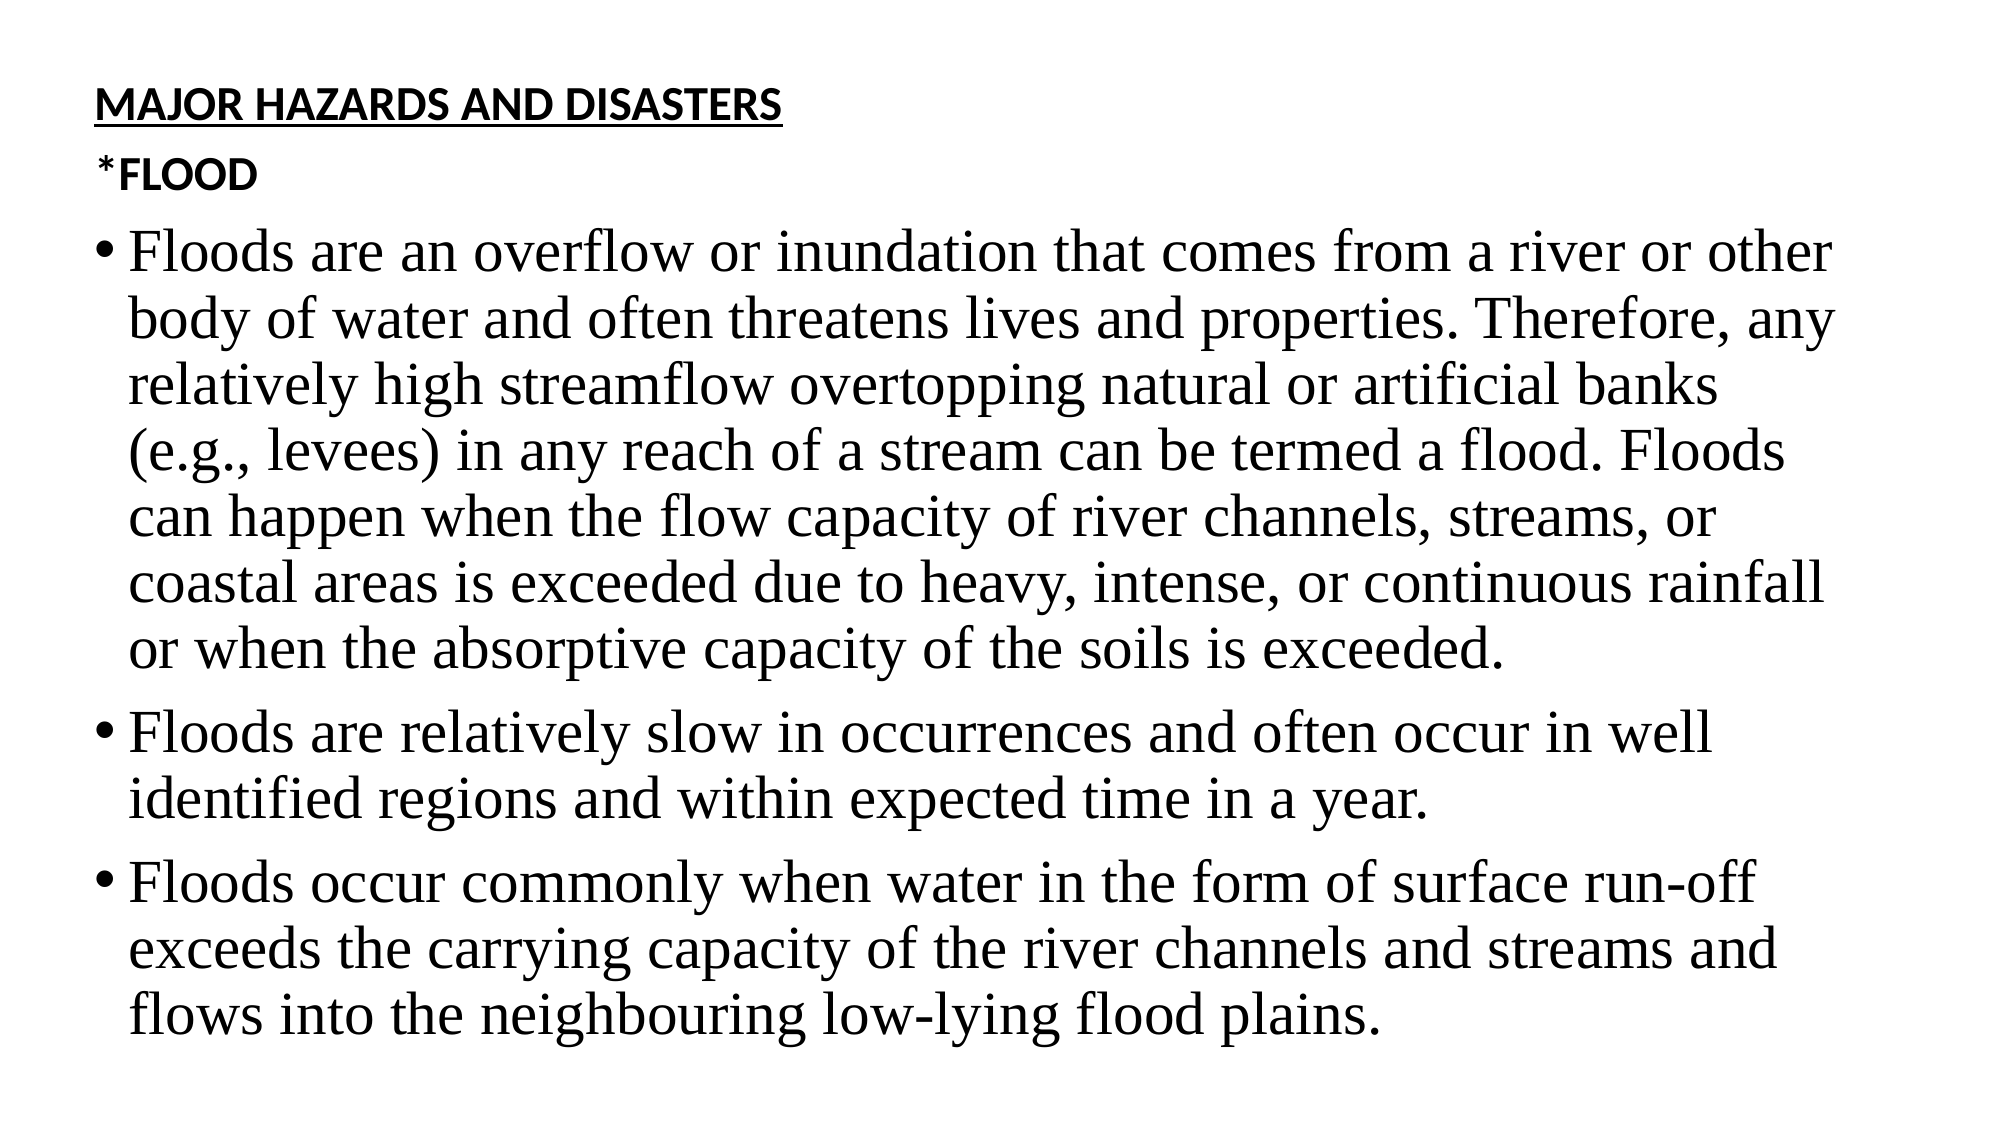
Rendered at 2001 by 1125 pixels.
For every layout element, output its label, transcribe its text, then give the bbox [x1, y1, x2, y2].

list MAJOR HAZARDS AND DISASTERS *FLOOD Floods are an overflow or inundation that comes from a river or other body of water and often threatens lives and properties. Therefore, any relatively high streamflow overtopping natural or artificial banks (e.g., levees) in any reach of a stream can be termed a flood. Floods can happen when the flow capacity of river channels, streams, or coastal areas is exceeded due to heavy, intense, or continuous rainfall or when the absorptive capacity of the soils is exceeded. Floods are relatively slow in occurrences and often occur in well identified regions and within expected time in a year. Floods occur commonly when water in the form of surface run-off exceeds the carrying capacity of the river channels and streams and flows into the neighbouring low-lying flood plains. [79, 71, 1863, 1074]
